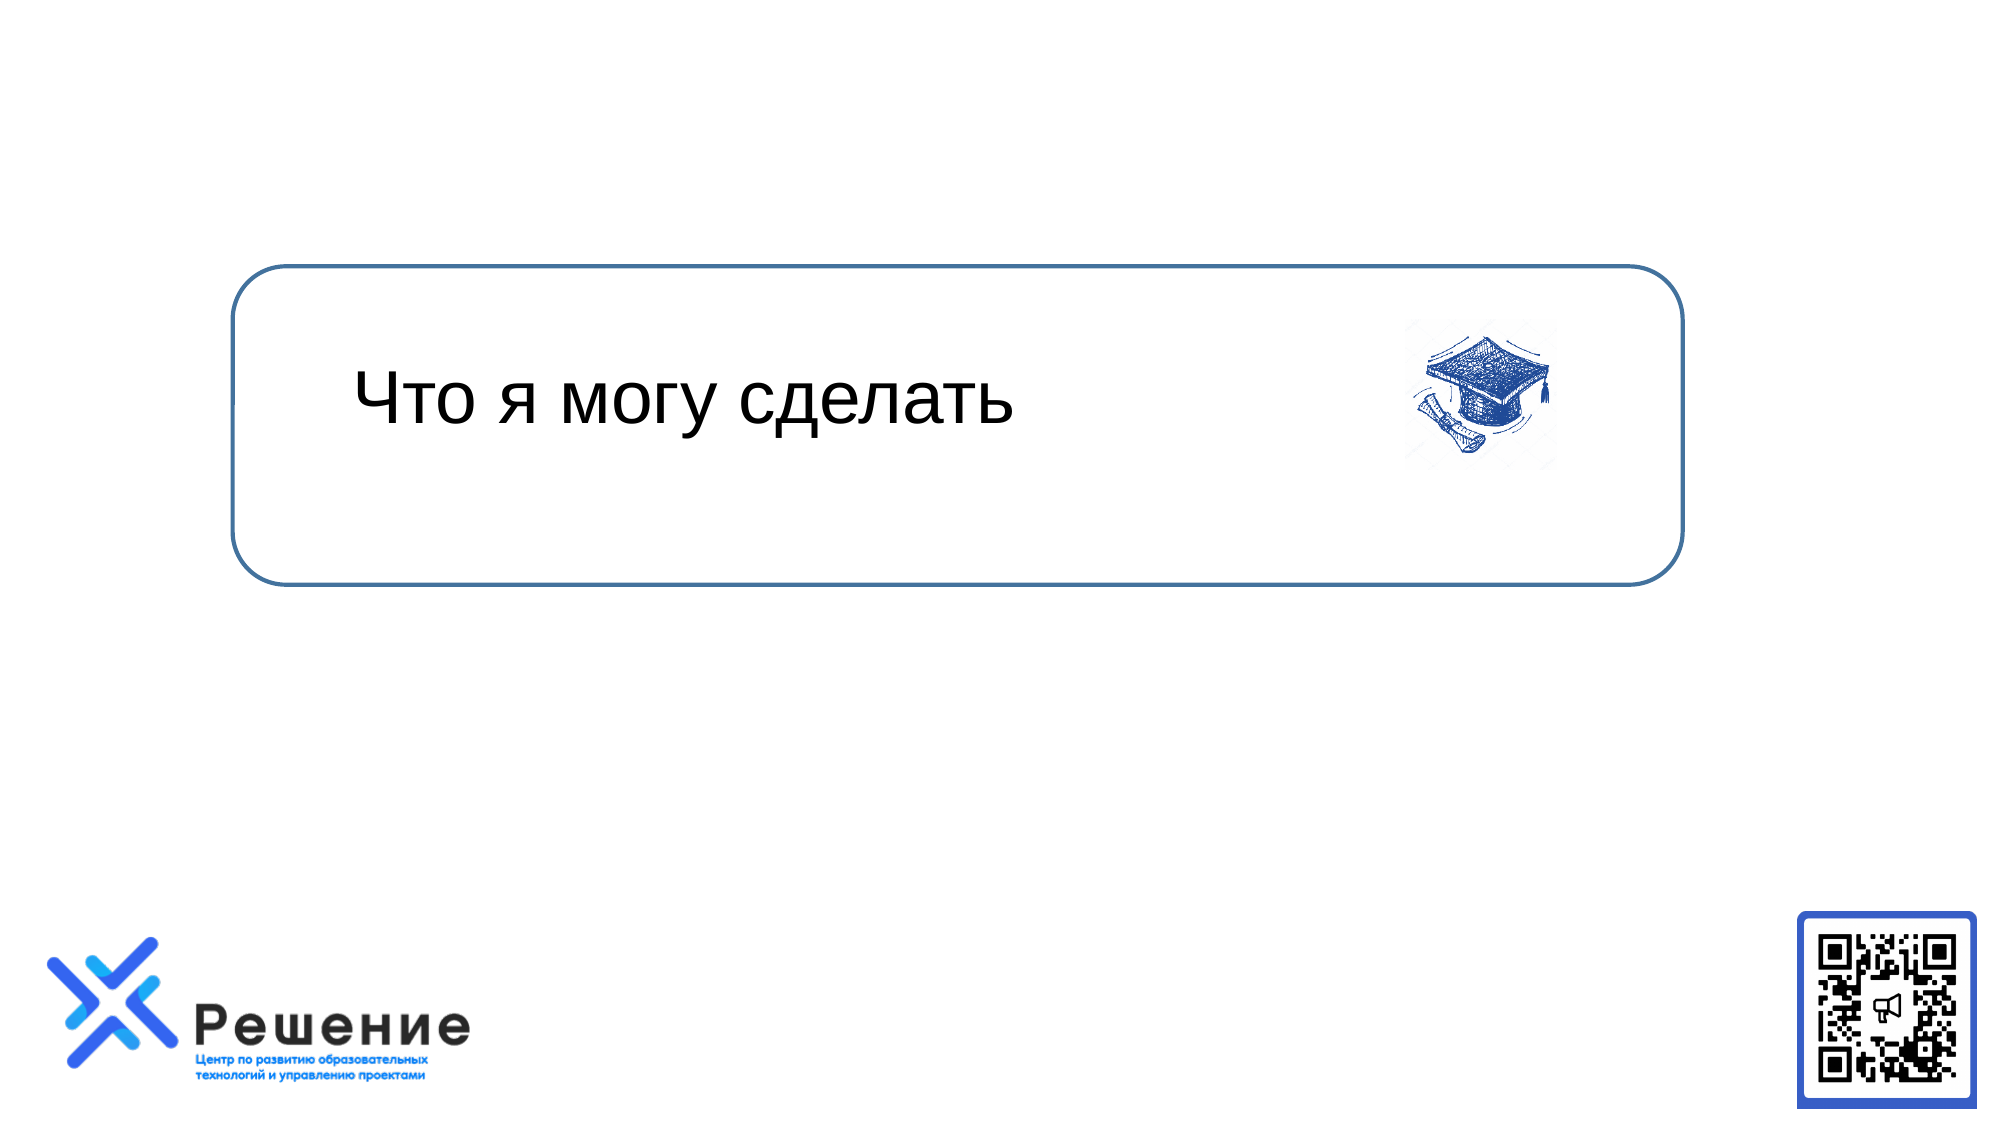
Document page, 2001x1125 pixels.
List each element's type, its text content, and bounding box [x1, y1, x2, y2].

text_box Что я могу сделать [317, 341, 1379, 447]
picture [1405, 318, 1557, 470]
picture [28, 926, 482, 1094]
text_box [230, 264, 1685, 587]
picture [1797, 911, 1977, 1109]
